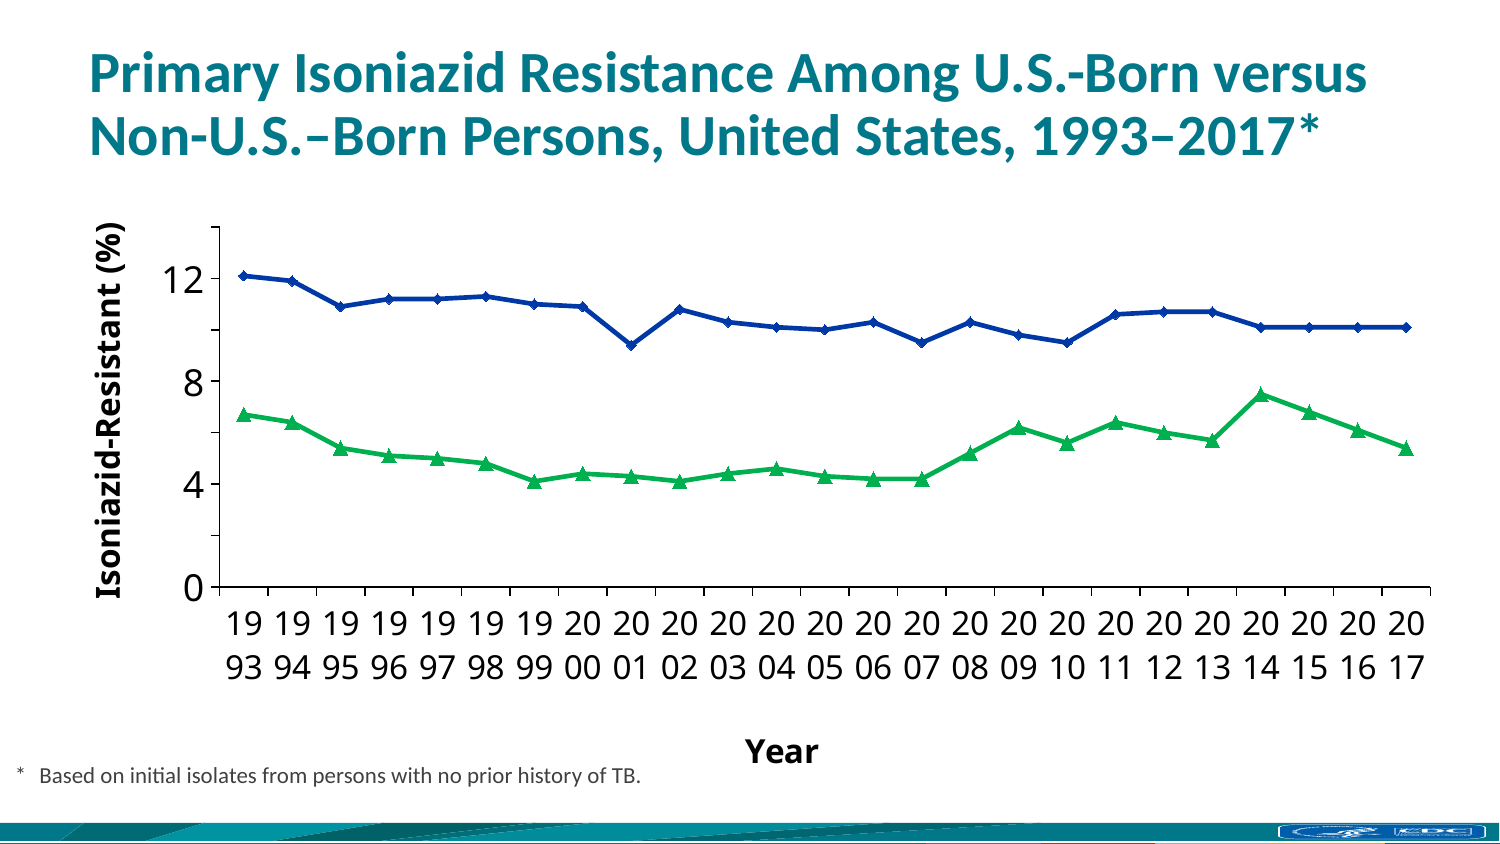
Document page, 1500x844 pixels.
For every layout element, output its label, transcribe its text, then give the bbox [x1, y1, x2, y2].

text_box * Based on initial isolates from persons with no prior history of TB. [0, 752, 1500, 831]
text_box Isoniazid-Resistant (%) [78, 146, 134, 675]
chart [134, 215, 1458, 780]
title Primary Isoniazid Resistance Among U.S.-Born versus Non-U.S.–Born Persons, United States, 1993–2017* [75, 33, 1425, 175]
